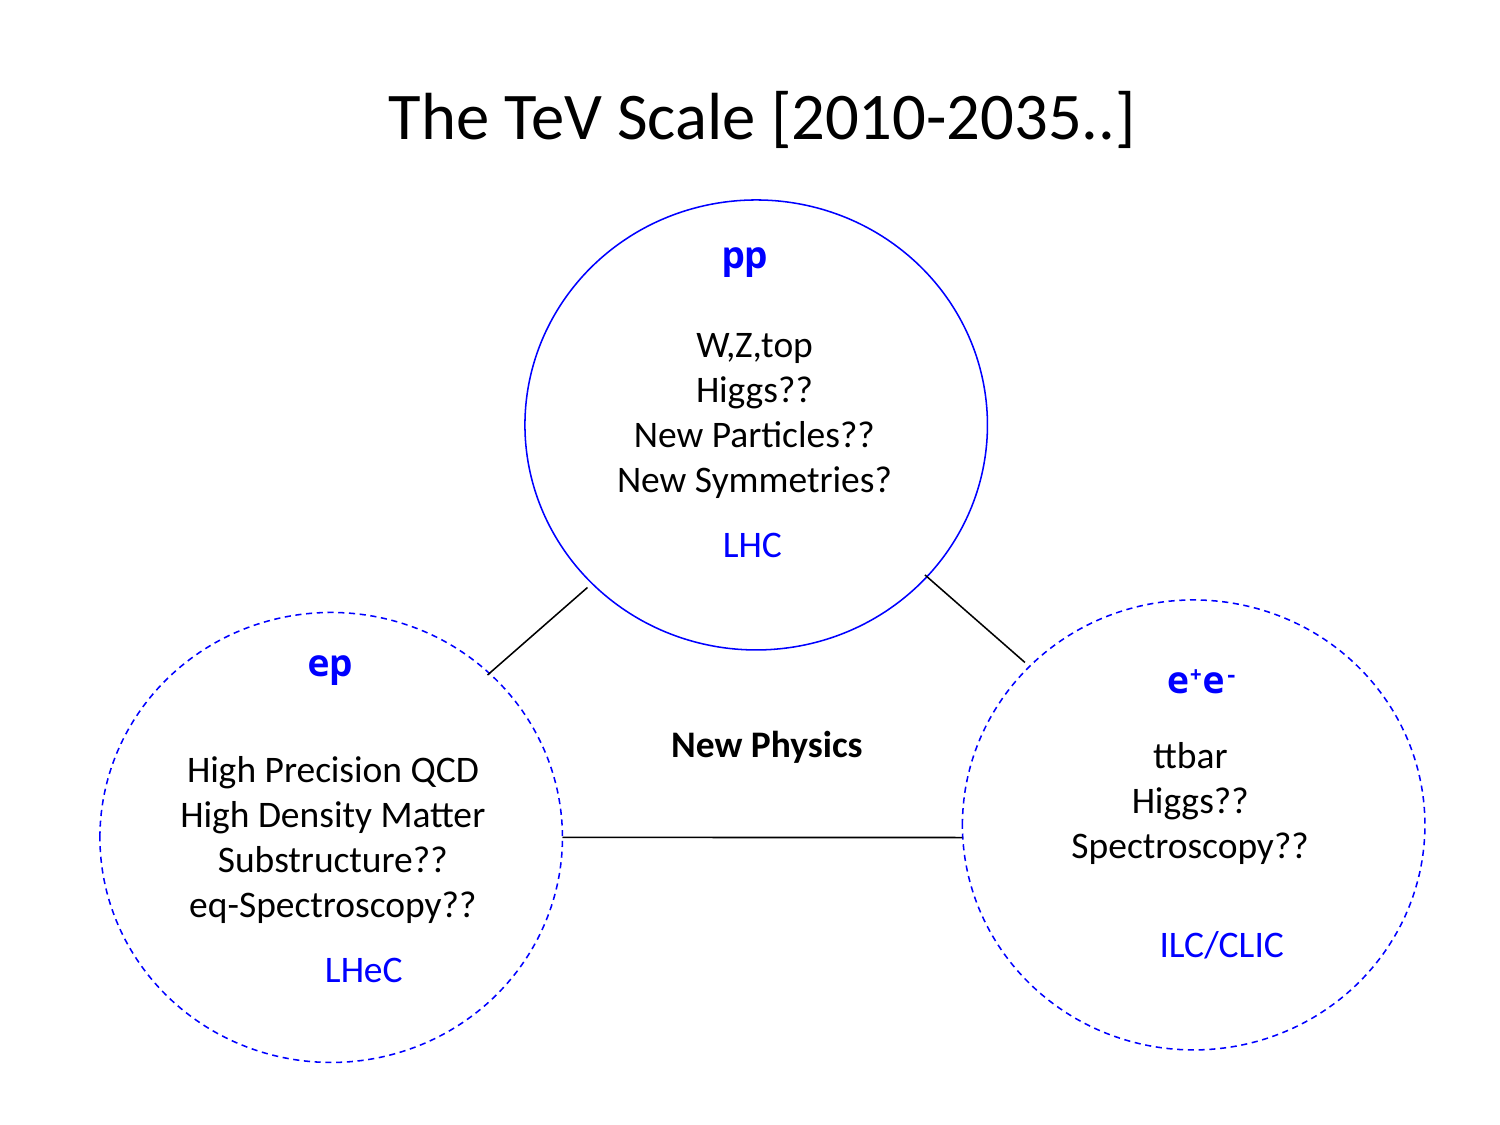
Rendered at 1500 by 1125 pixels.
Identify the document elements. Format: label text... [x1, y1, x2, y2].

text_box W,Z,top Higgs?? New Particles?? New Symmetries? [587, 312, 922, 553]
text_box LHeC [310, 937, 418, 998]
text_box New Physics [656, 712, 878, 773]
text_box [962, 599, 1425, 1050]
text_box LHC [708, 512, 797, 573]
text_box [524, 199, 988, 650]
text_box ep [292, 631, 368, 692]
text_box ttbar Higgs?? Spectroscopy?? [1056, 723, 1325, 874]
text_box High Precision QCD High Density Matter Substructure?? eq-Spectroscopy?? [165, 737, 501, 933]
text_box ILC/CLIC [1144, 912, 1300, 973]
text_box [99, 612, 563, 1063]
text_box e+e- [1152, 648, 1253, 709]
text_box pp [707, 223, 783, 284]
title The TeV Scale [2010-2035..] [125, 62, 1400, 163]
